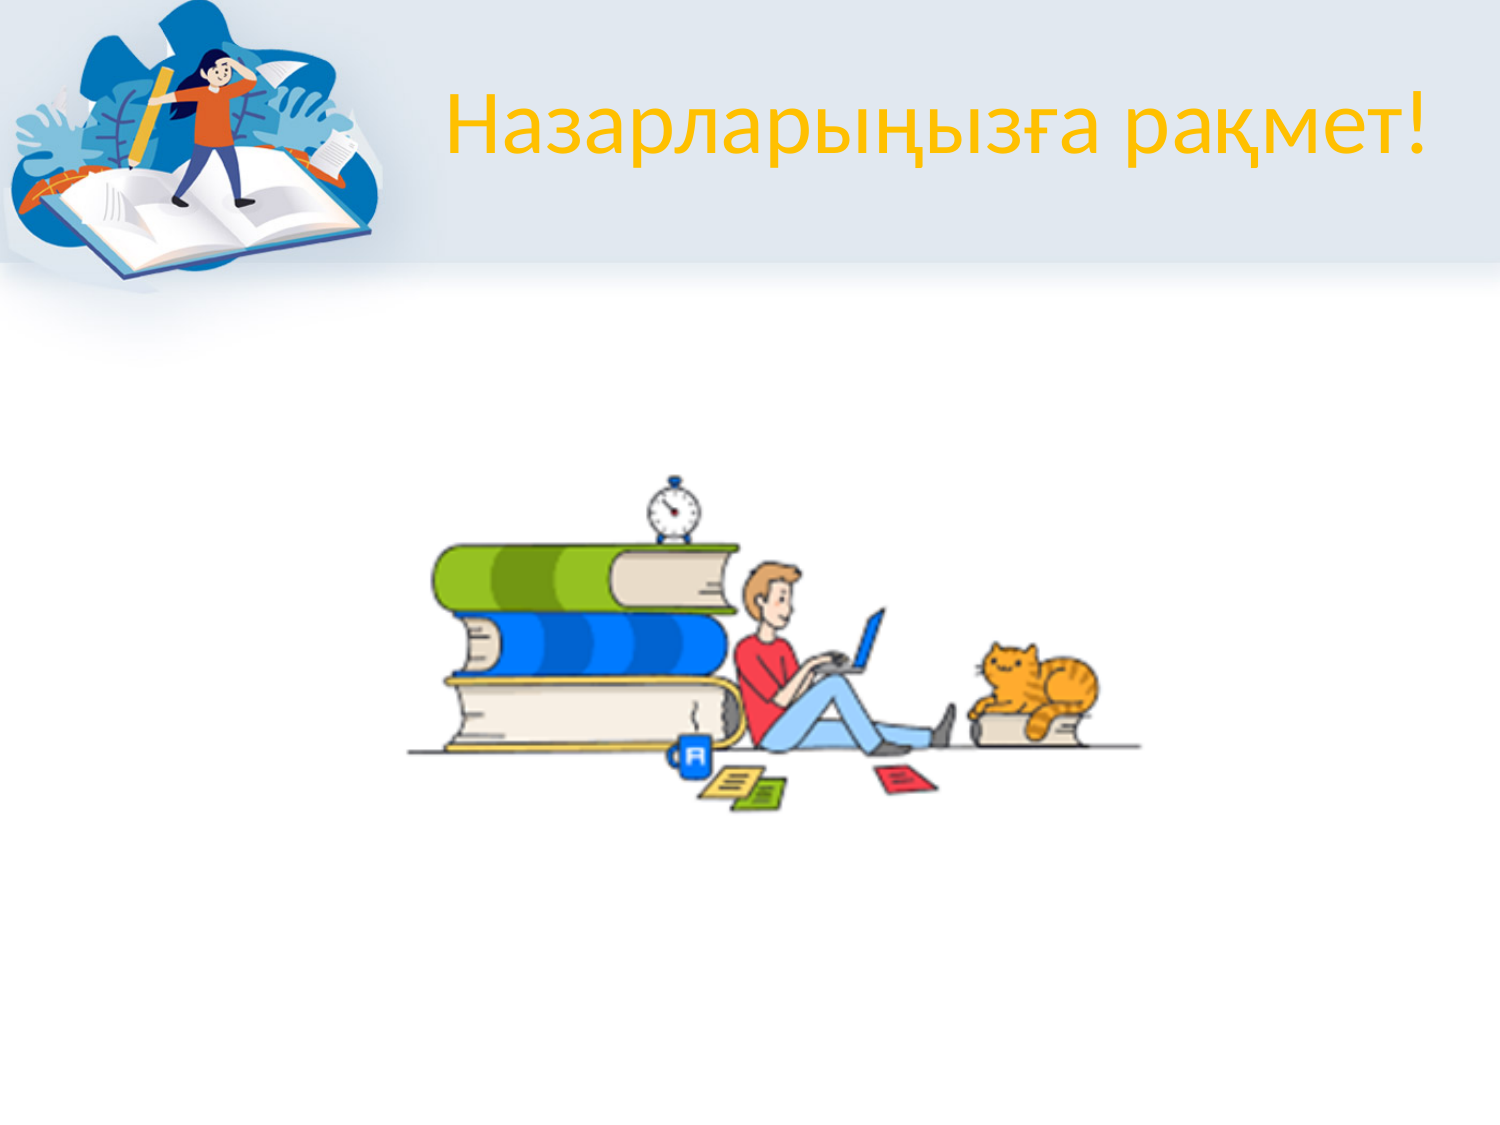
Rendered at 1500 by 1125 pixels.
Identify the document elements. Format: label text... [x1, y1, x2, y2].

title Назарларыңызға рақмет! [407, 7, 1471, 227]
picture [0, 0, 1500, 1125]
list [370, 373, 1184, 914]
